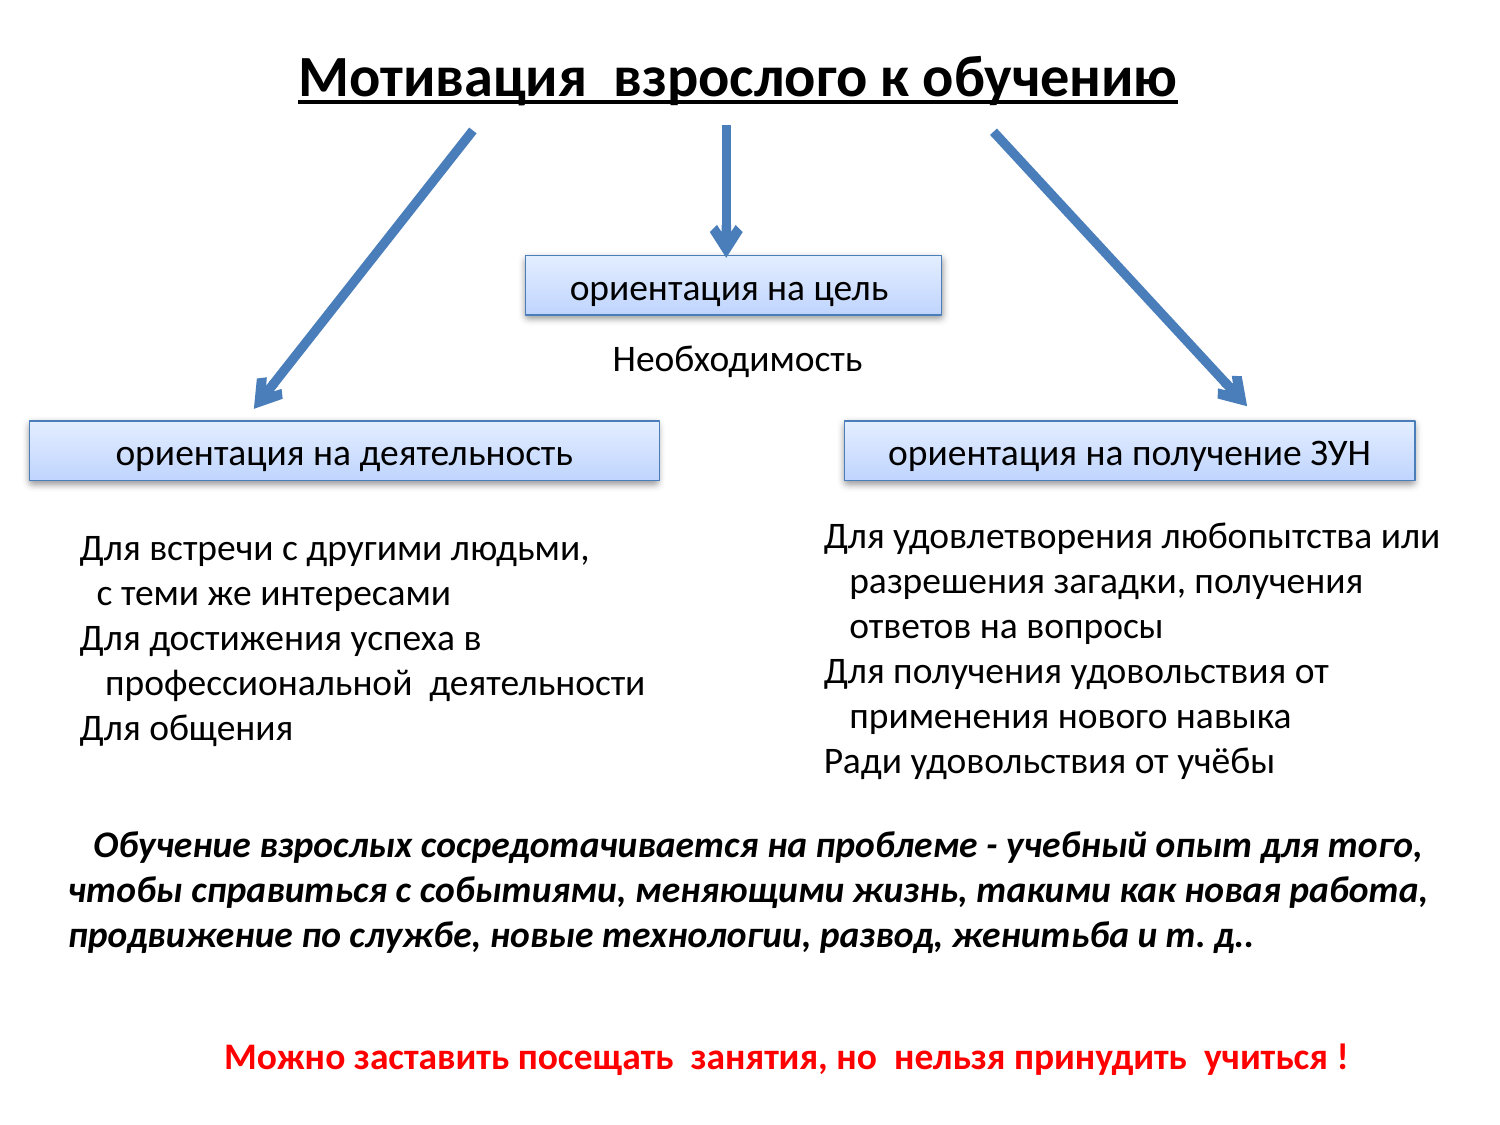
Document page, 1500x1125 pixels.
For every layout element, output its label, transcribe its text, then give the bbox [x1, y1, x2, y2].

text_box Обучение взрослых сосредотачивается на проблеме - учебный опыт для того, чтобы справиться с событиями, меняющими жизнь, такими как новая работа, продвижение по службе, новые технологии, развод, женитьба и т. д.. [53, 812, 1500, 962]
text_box ориентация на цель [525, 255, 942, 316]
text_box ориентация на деятельность [29, 420, 660, 481]
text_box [993, 131, 1248, 407]
text_box Можно заставить посещать занятия, но нельзя принудить учиться ! [183, 1024, 1400, 1085]
text_box ориентация на получение ЗУН [844, 420, 1416, 481]
text_box Необходимость [597, 326, 886, 386]
text_box Мотивация взрослого к обучению [283, 31, 1194, 116]
text_box Для удовлетворения любопытства или разрешения загадки, получения ответов на вопросы Для получения удовольствия от применения нового навыка Ради удовольствия от учёбы [809, 503, 1459, 789]
text_box Для встречи с другими людьми, с теми же интересами Для достижения успеха в профессиональной деятельности Для общения [64, 515, 666, 756]
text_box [253, 130, 474, 409]
